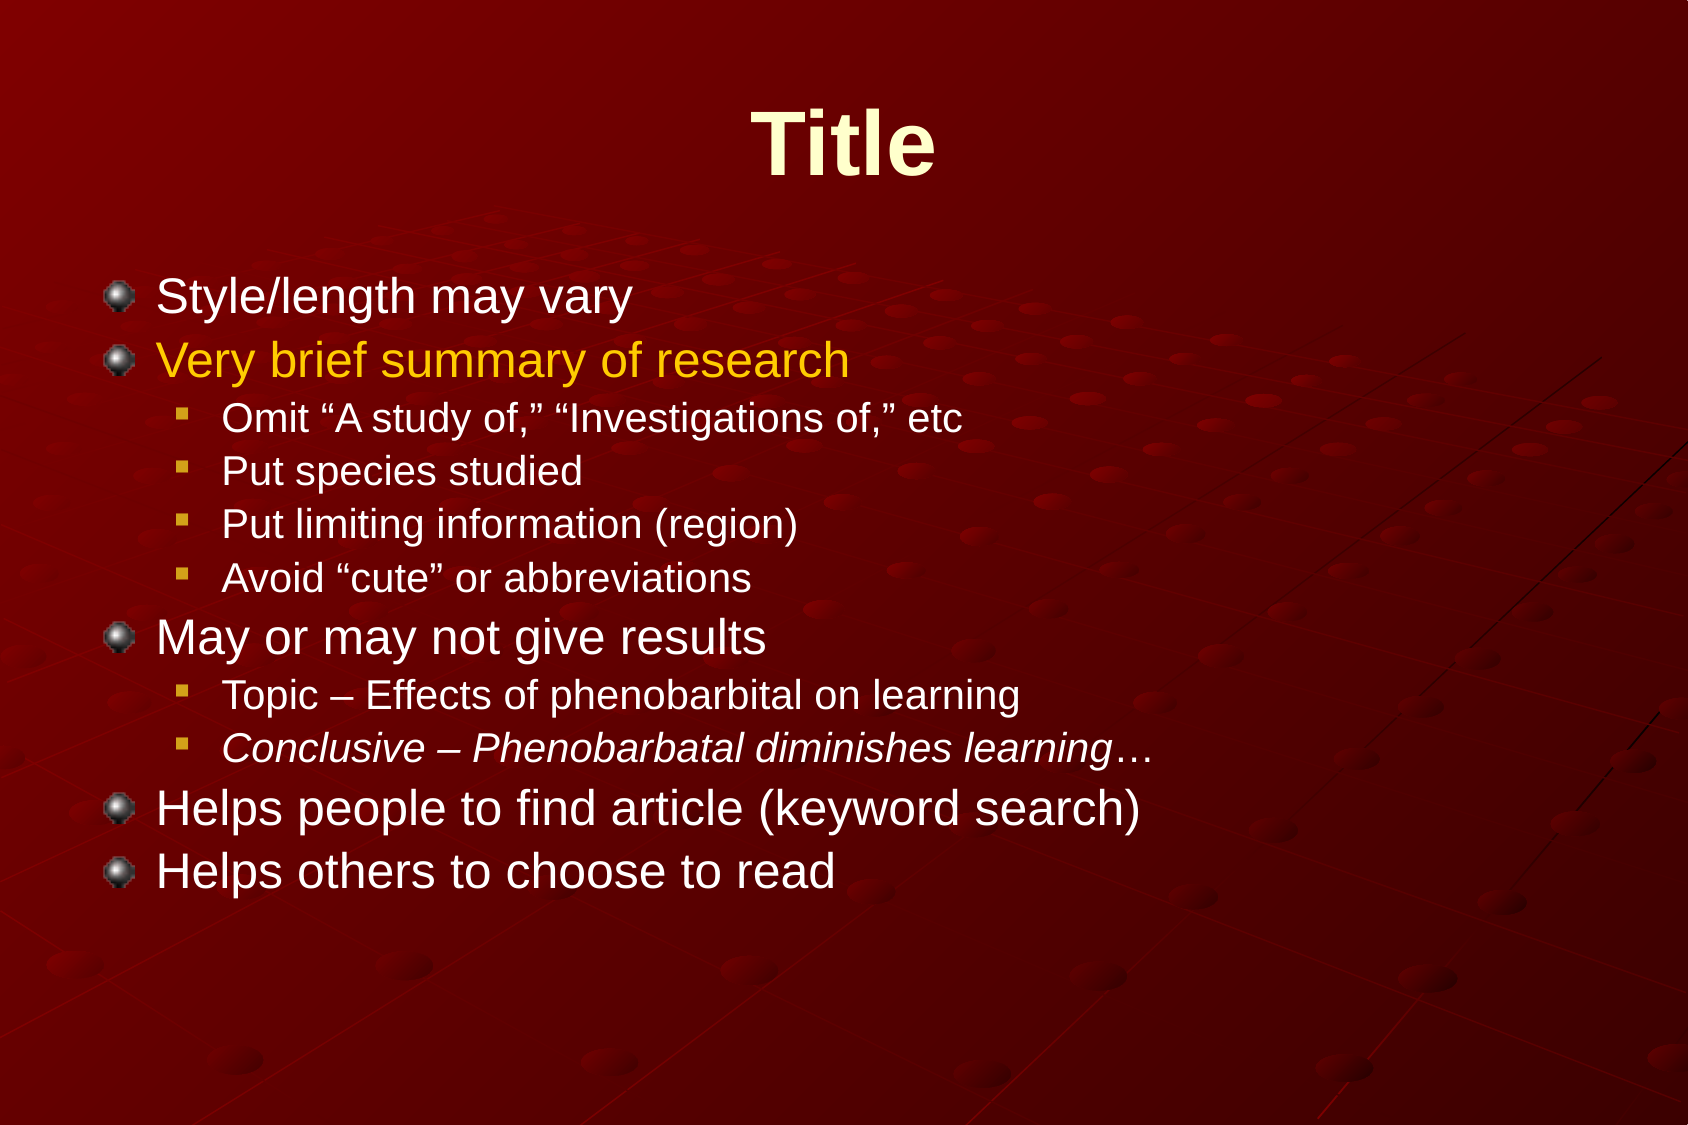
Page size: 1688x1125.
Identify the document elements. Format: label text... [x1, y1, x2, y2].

picture [99, 788, 135, 824]
picture [99, 340, 135, 376]
picture [99, 617, 135, 653]
title Title [84, 44, 1604, 233]
picture [99, 276, 135, 312]
picture [99, 852, 135, 888]
list Style/length may vary Very brief summary of research Omit “A study of,” “Investigations of,” etc Put species studied Put limiting information (region) Avoid “cute” or abbreviations May or may not give results Topic – Effects of phenobarbital on learning Conclusive – Phenobarbatal diminishes learning… Helps people to find article (keyword search) Helps others to choose to read [84, 262, 1604, 1007]
